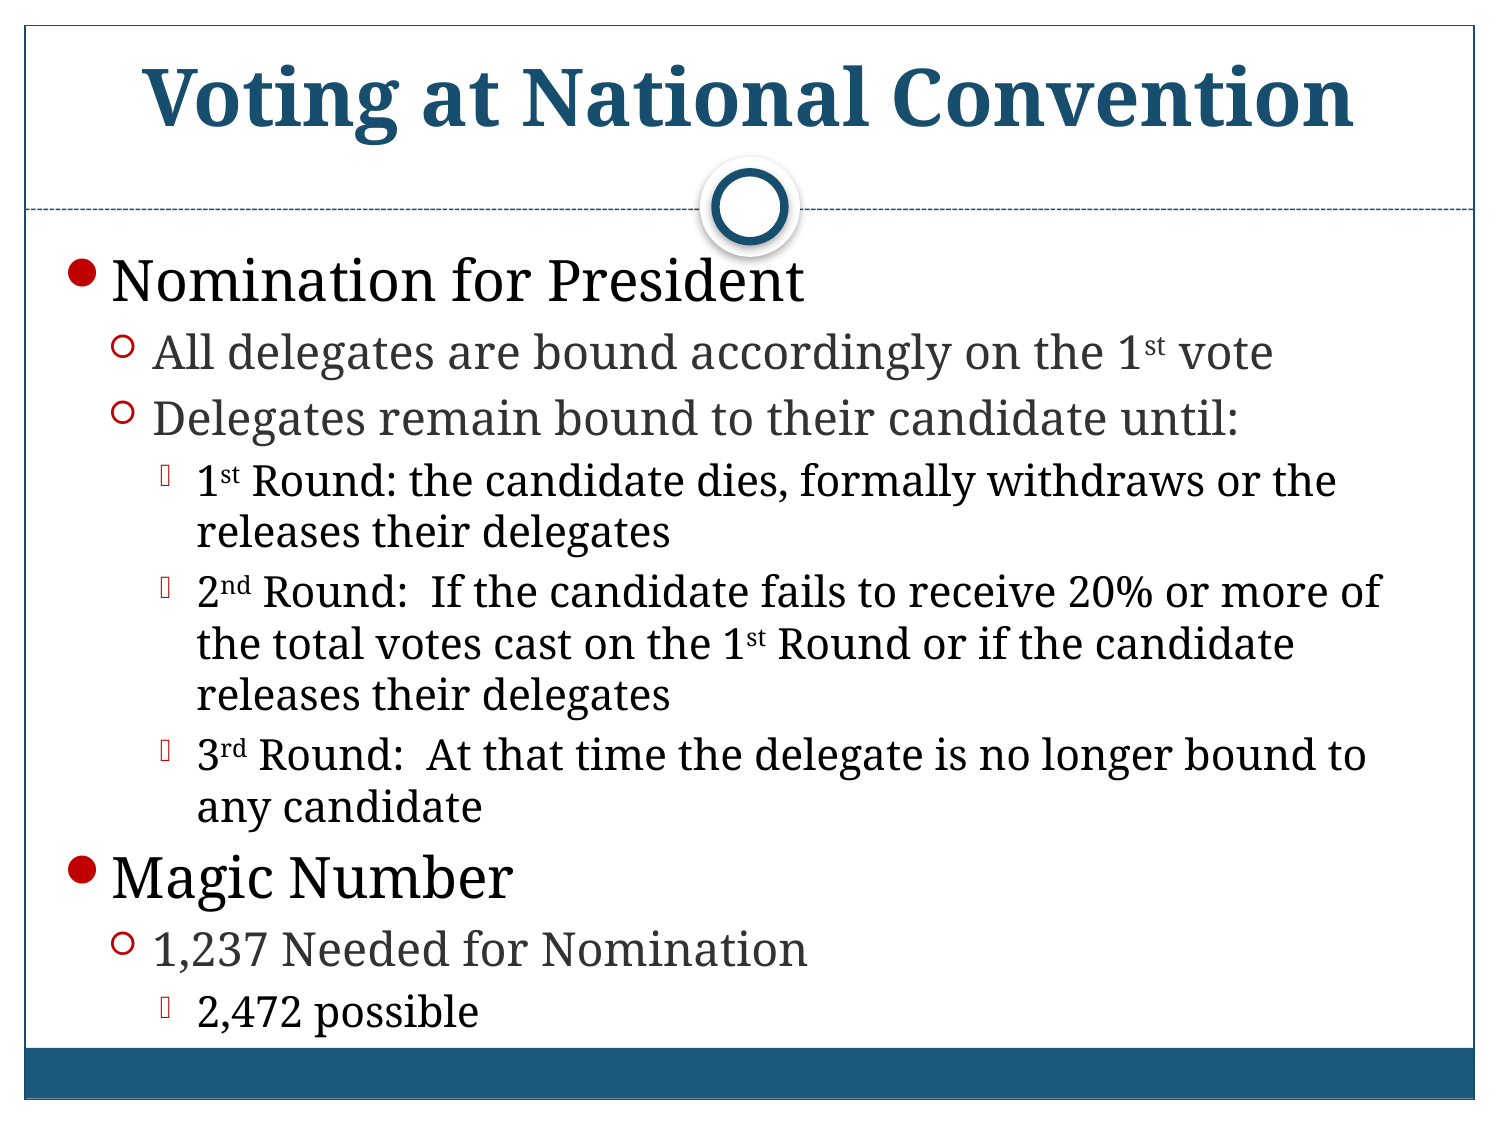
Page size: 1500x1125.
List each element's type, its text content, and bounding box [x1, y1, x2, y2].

list Nomination for President All delegates are bound accordingly on the 1st vote Delegates remain bound to their candidate until: 1st Round: the candidate dies, formally withdraws or the releases their delegates 2nd Round: If the candidate fails to receive 20% or more of the total votes cast on the 1st Round or if the candidate releases their delegates 3rd Round: At that time the delegate is no longer bound to any candidate Magic Number 1,237 Needed for Nomination 2,472 possible [49, 237, 1445, 1050]
title Voting at National Convention [49, 37, 1450, 150]
